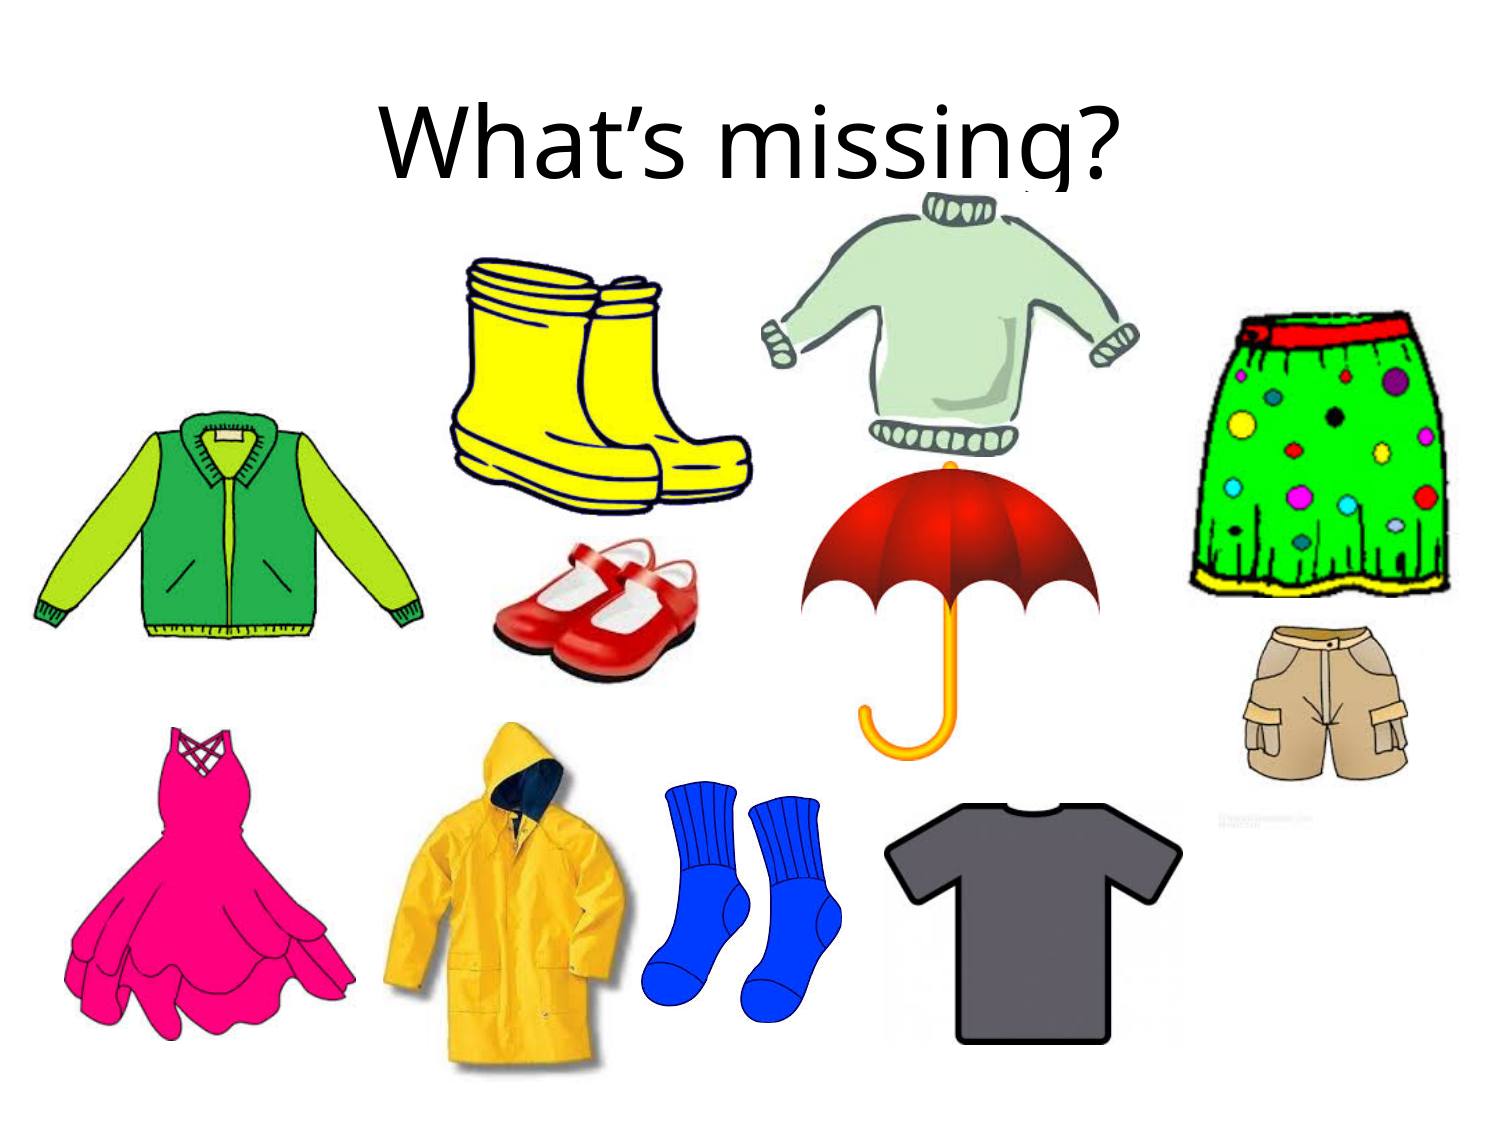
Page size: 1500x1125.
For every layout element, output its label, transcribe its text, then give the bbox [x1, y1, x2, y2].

picture [491, 535, 701, 687]
picture [800, 461, 1100, 762]
picture [64, 727, 356, 1042]
picture [29, 192, 1141, 646]
picture [383, 722, 842, 1082]
title What’s missing? [75, 45, 1425, 233]
picture [884, 803, 1183, 1045]
picture [1183, 305, 1459, 830]
